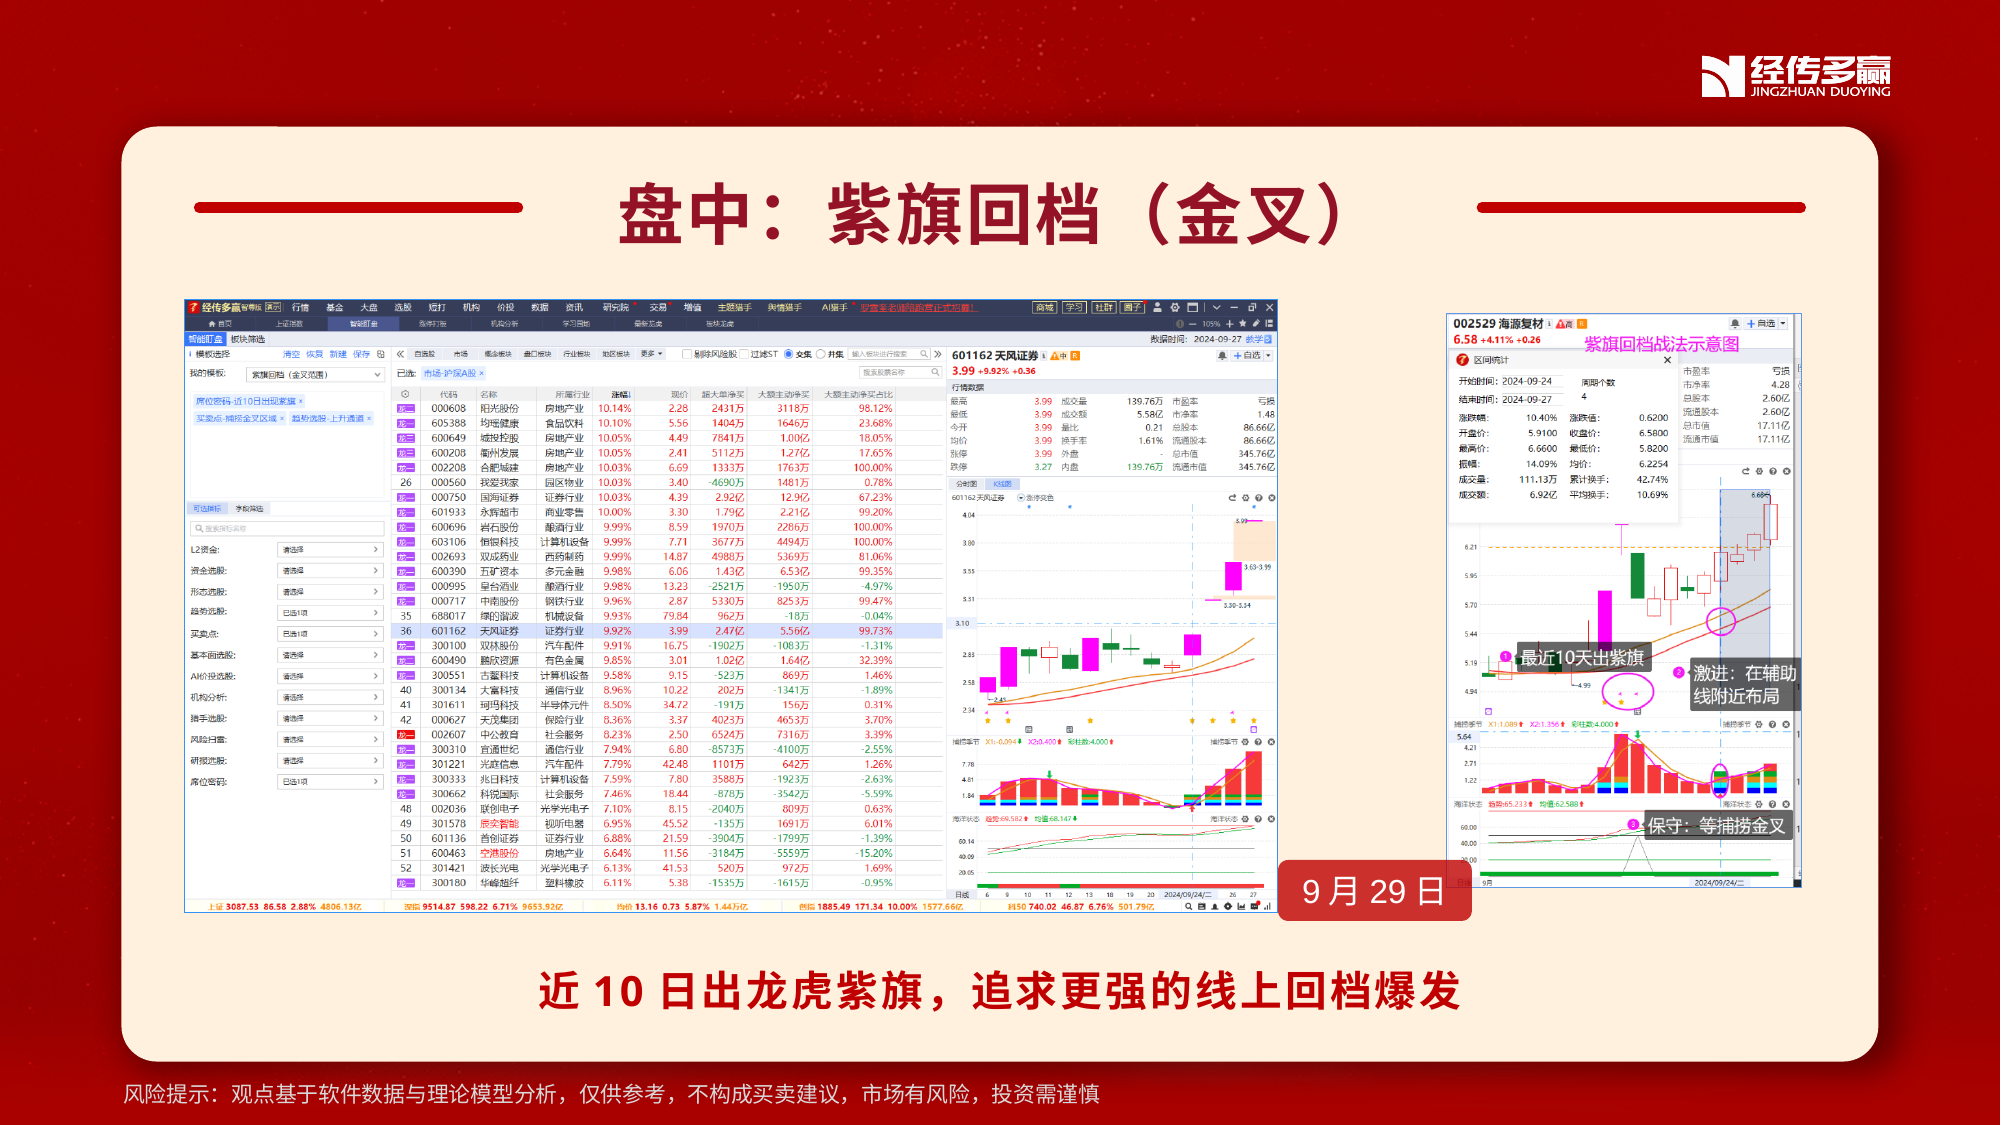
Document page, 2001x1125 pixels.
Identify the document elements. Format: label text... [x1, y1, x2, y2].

list 近10日出龙虎紫旗，追求更强的线上回档爆发 [306, 942, 1694, 1032]
text_box 9月29日 [1278, 859, 1472, 921]
picture [0, 0, 2000, 1125]
list 盘中：紫旗回档（金叉） [540, 150, 1460, 259]
